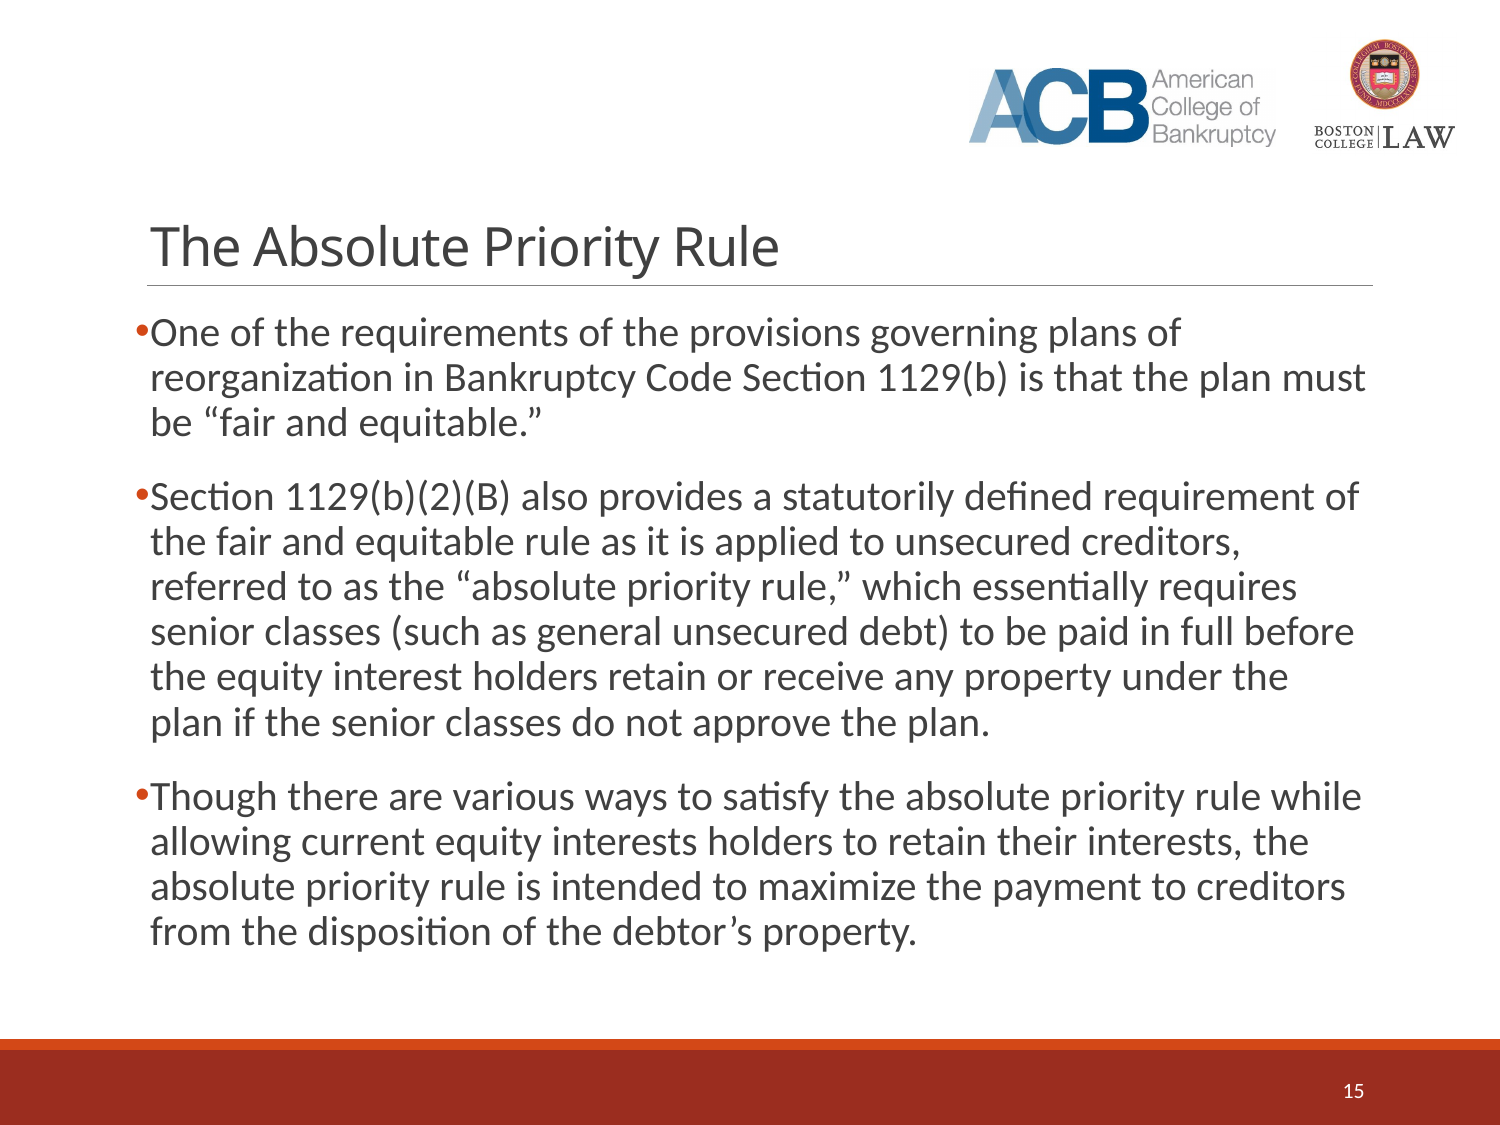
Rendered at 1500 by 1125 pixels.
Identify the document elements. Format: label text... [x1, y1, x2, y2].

picture [1312, 32, 1457, 156]
slide_number 15 [1218, 1059, 1380, 1120]
title The Absolute Priority Rule [135, 47, 1373, 285]
list One of the requirements of the provisions governing plans of reorganization in Bankruptcy Code Section 1129(b) is that the plan must be “fair and equitable.” Section 1129(b)(2)(B) also provides a statutorily defined requirement of the fair and equitable rule as it is applied to unsecured creditors, referred to as the “absolute priority rule,” which essentially requires senior classes (such as general unsecured debt) to be paid in full before the equity interest holders retain or receive any property under the plan if the senior classes do not approve the plan. Though there are various ways to satisfy the absolute priority rule while allowing current equity interests holders to retain their interests, the absolute priority rule is intended to maximize the payment to creditors from the disposition of the debtor’s property. [135, 302, 1373, 963]
